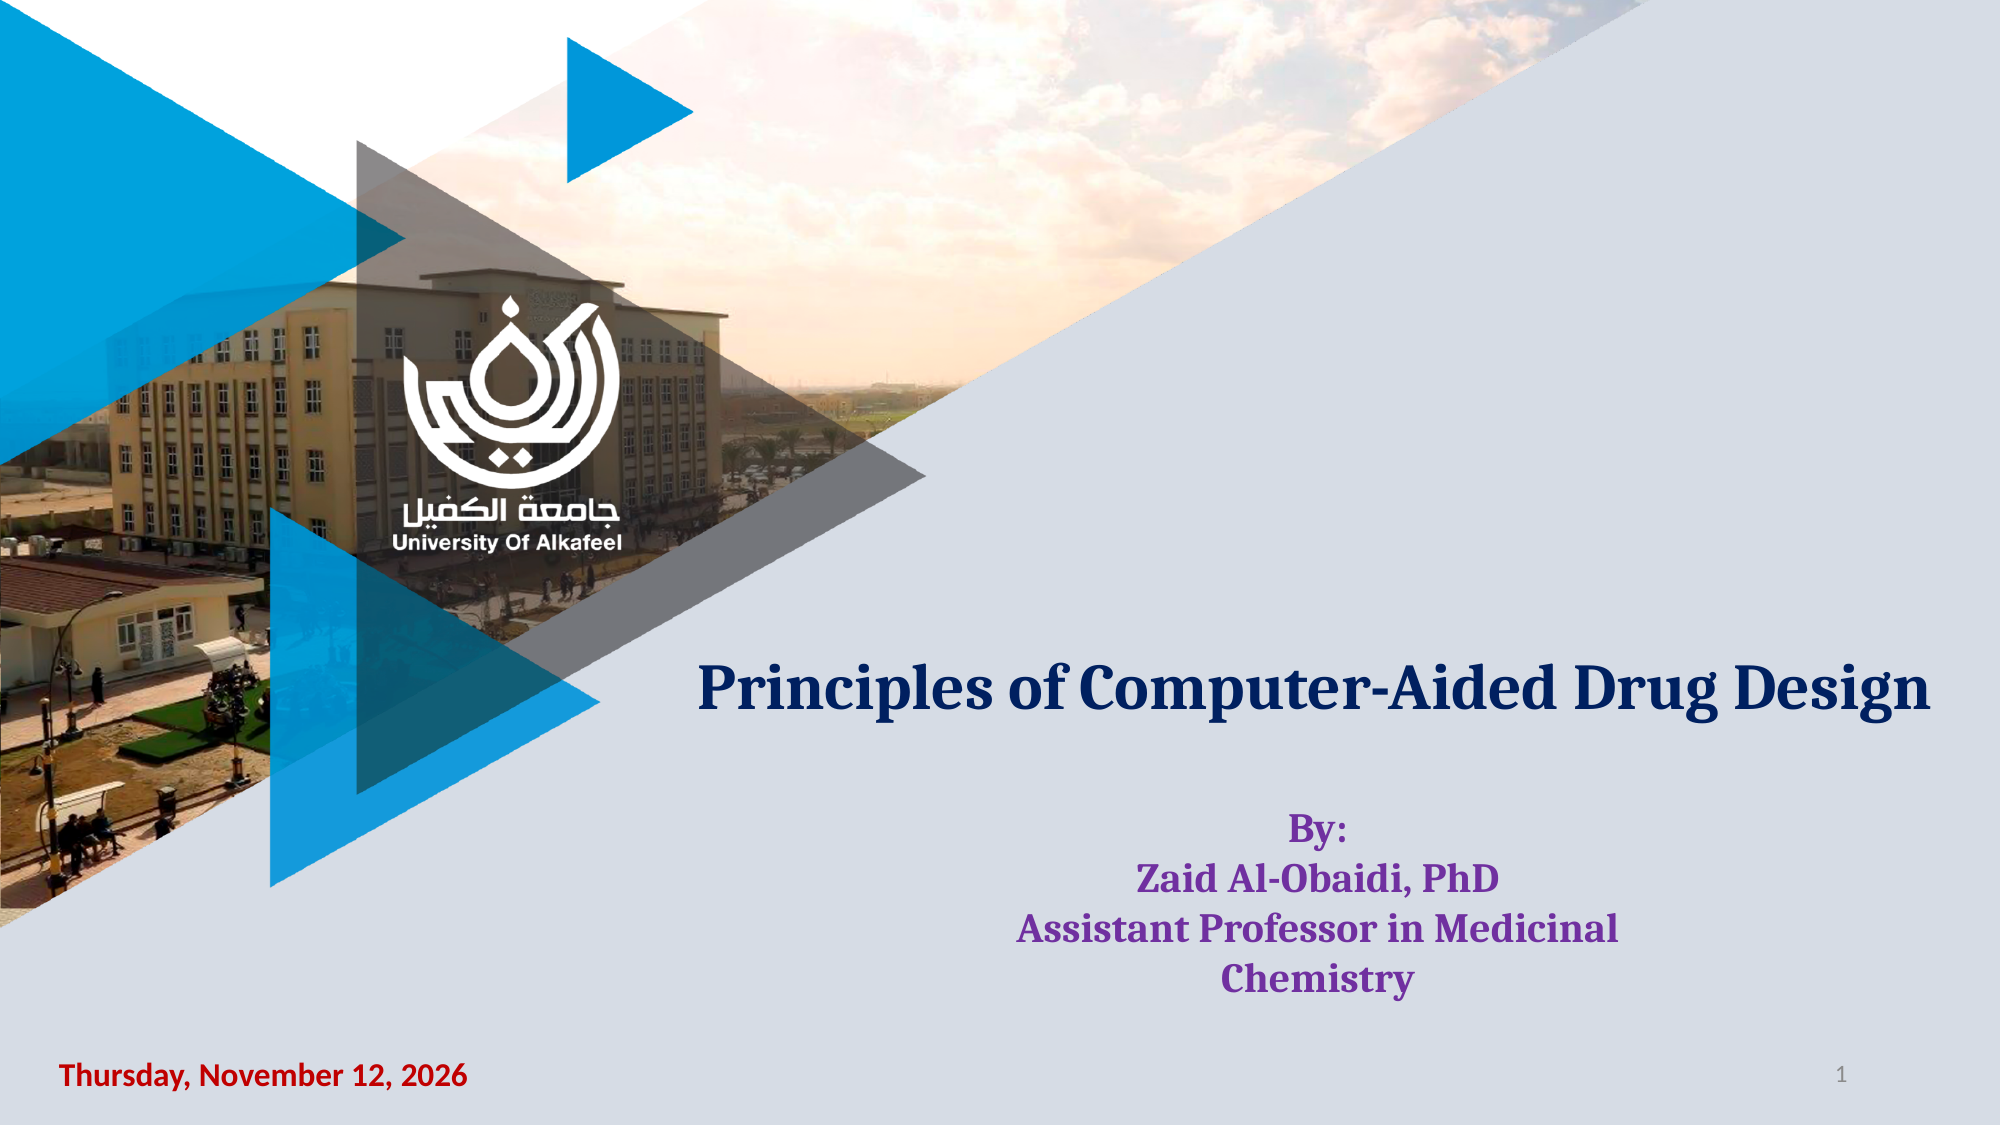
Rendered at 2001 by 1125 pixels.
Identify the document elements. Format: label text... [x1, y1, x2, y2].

picture [0, 0, 1650, 928]
text_box Principles of Computer-Aided Drug Design [682, 636, 2000, 730]
text_box By: Zaid Al-Obaidi, PhD Assistant Professor in Medicinal Chemistry [956, 792, 1680, 1008]
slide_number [43, 1042, 494, 1103]
slide_number 1 [1412, 1042, 1863, 1103]
